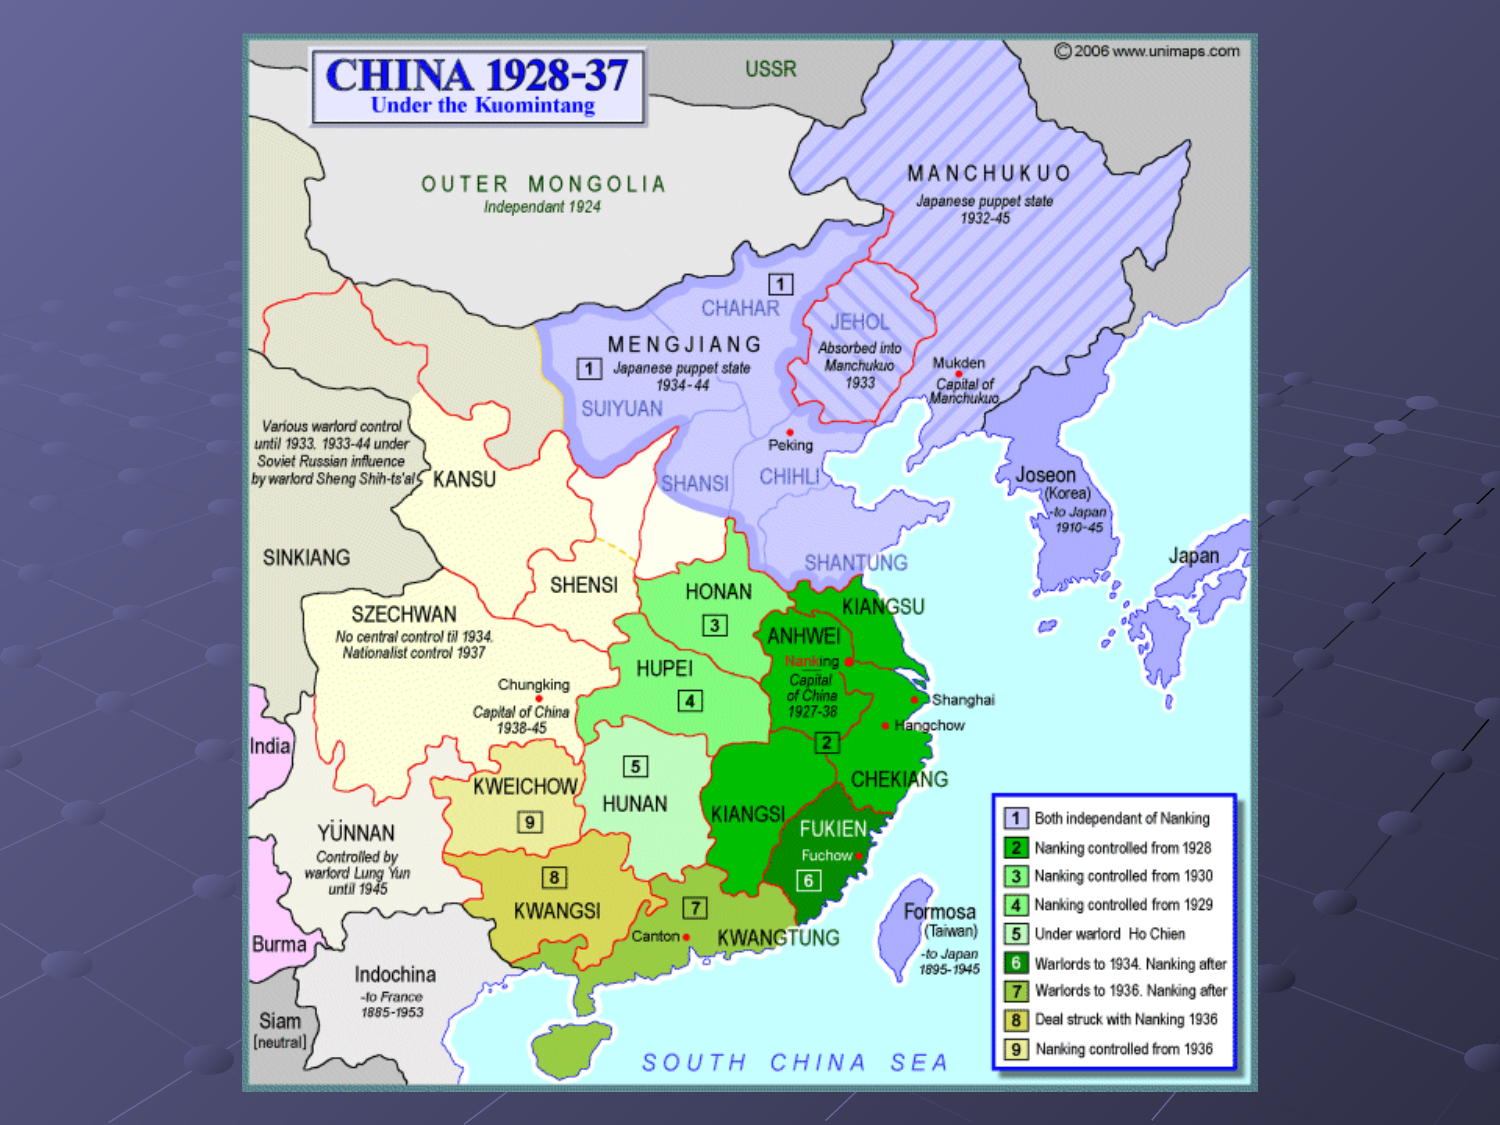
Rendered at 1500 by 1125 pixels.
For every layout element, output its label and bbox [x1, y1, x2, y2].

picture [241, 33, 1258, 1092]
